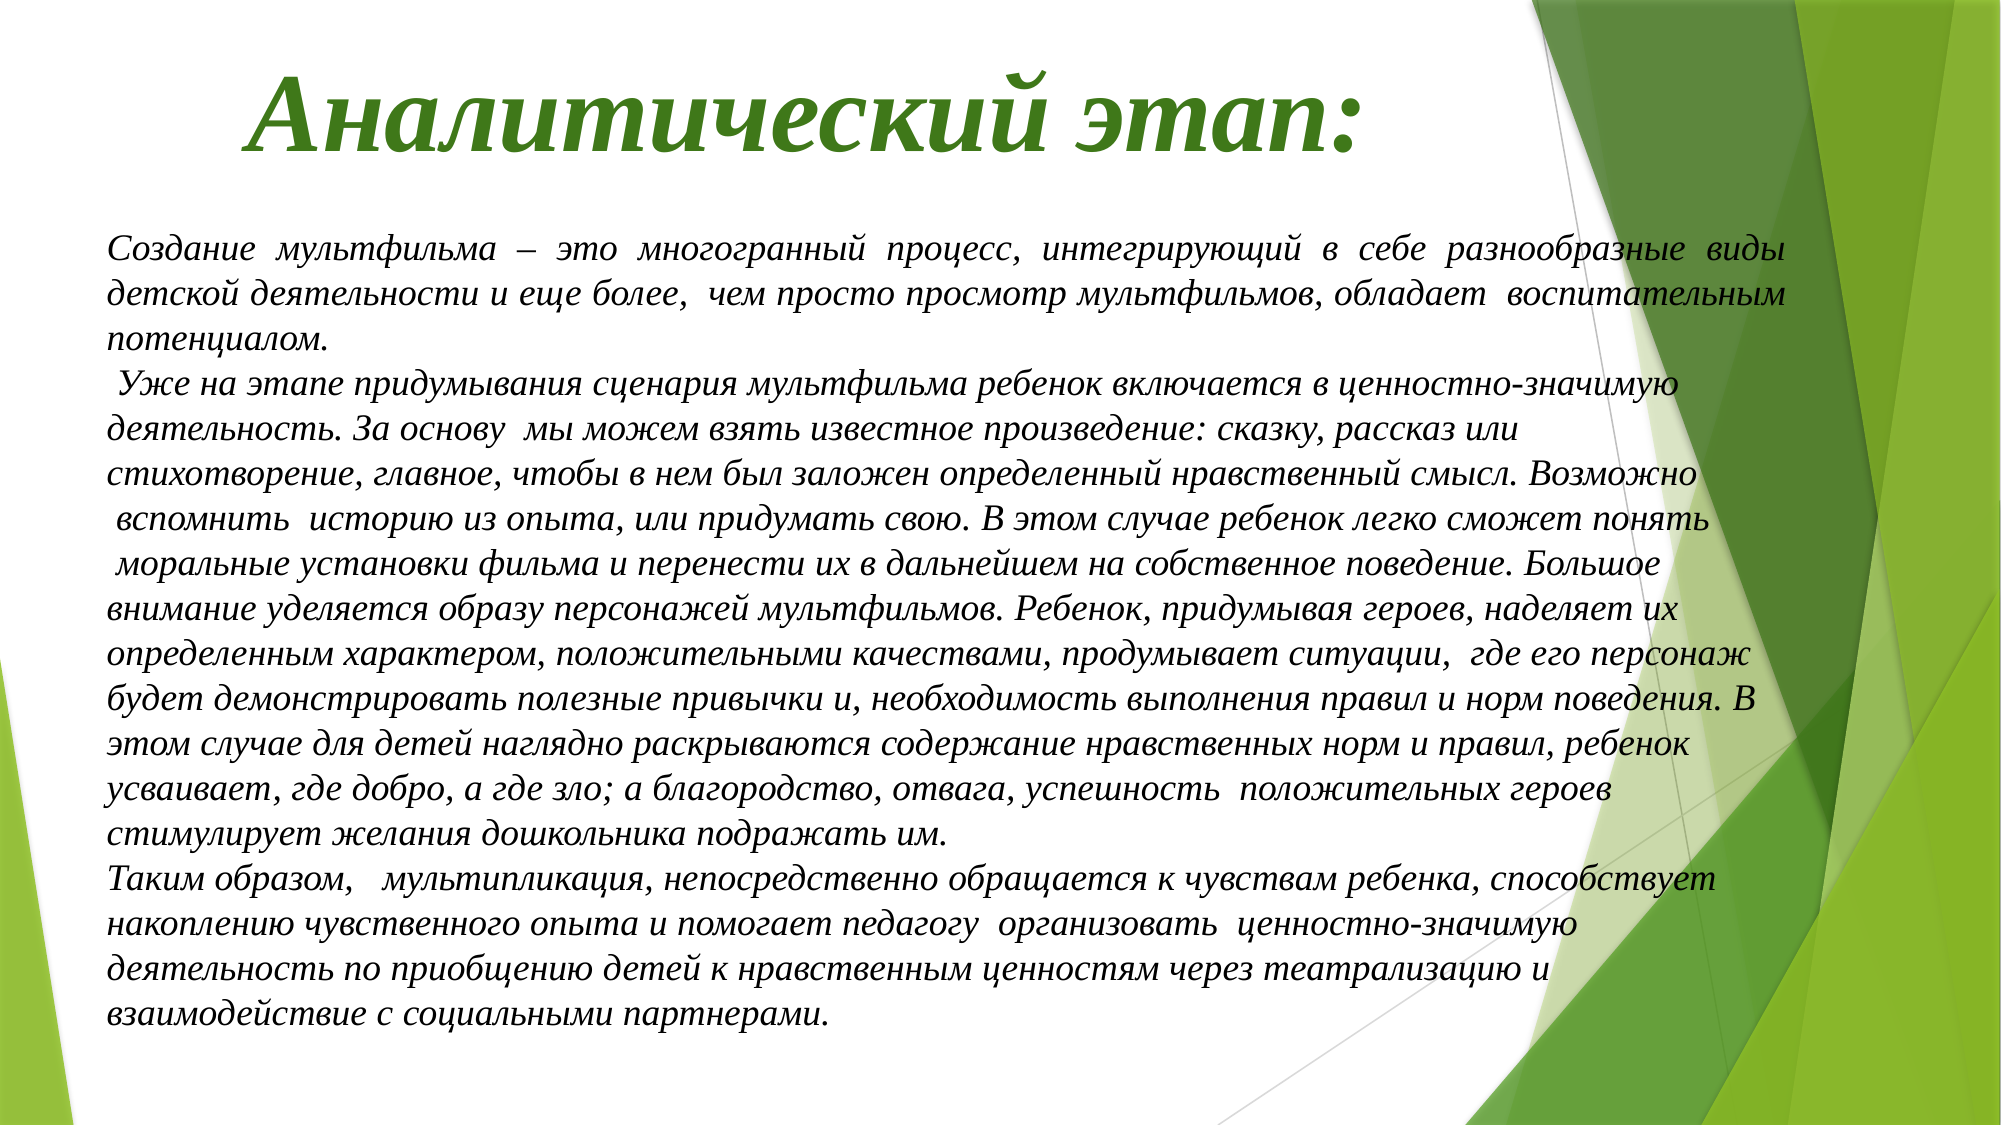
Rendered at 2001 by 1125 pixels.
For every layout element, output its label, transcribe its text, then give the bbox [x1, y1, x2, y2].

text_box Аналитический этап: [91, 28, 1524, 182]
text_box Создание мультфильма – это многогранный процесс, интегрирующий в себе разнообразные виды детской деятельности и еще более, чем просто просмотр мультфильмов, обладает воспитательным потенциалом. Уже на этапе придумывания сценария мультфильма ребенок включается в ценностно-значимую деятельность. За основу мы можем взять известное произведение: сказку, рассказ или стихотворение, главное, чтобы в нем был заложен определенный нравственный смысл. Возможно вспомнить историю из опыта, или придумать свою. В этом случае ребенок легко сможет понять моральные установки фильма и перенести их в дальнейшем на собственное поведение. Большое внимание уделяется образу персонажей мультфильмов. Ребенок, придумывая героев, наделяет их определенным характером, положительными качествами, продумывает ситуации, где его персонаж будет демонстрировать полезные привычки и, необходимость выполнения правил и норм поведения. В этом случае для детей наглядно раскрываются содержание нравственных норм и правил, ребенок усваивает, где добро, а где зло; а благородство, отвага, успешность положительных героев стимулирует желания дошкольника подражать им. Таким образом, мультипликация, непосредственно обращается к чувствам ребенка, способствует накоплению чувственного опыта и помогает педагогу организовать ценностно-значимую деятельность по приобщению детей к нравственным ценностям через театрализацию и взаимодействие с социальными партнерами. [91, 215, 1803, 1041]
